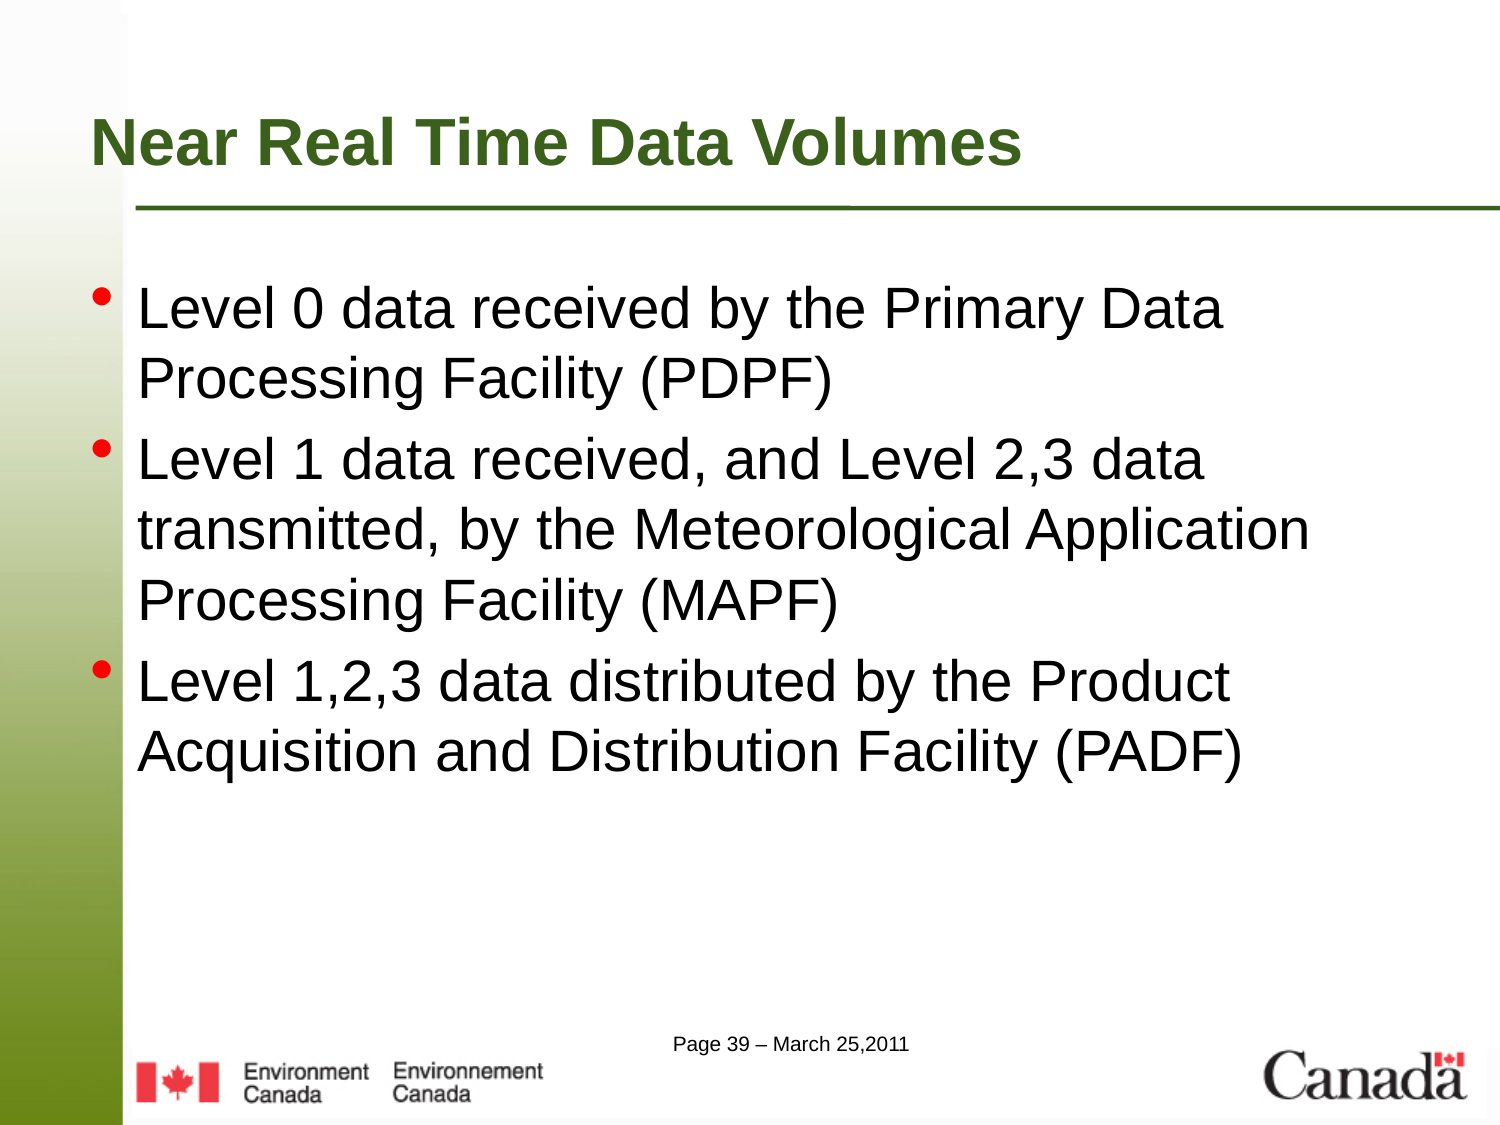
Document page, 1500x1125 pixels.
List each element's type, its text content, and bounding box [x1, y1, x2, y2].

picture [0, 0, 1500, 1125]
list Level 0 data received by the Primary Data Processing Facility (PDPF) Level 1 data received, and Level 2,3 data transmitted, by the Meteorological Application Processing Facility (MAPF) Level 1,2,3 data distributed by the Product Acquisition and Distribution Facility (PADF) [74, 262, 1426, 1006]
title Near Real Time Data Volumes [74, 44, 1426, 233]
